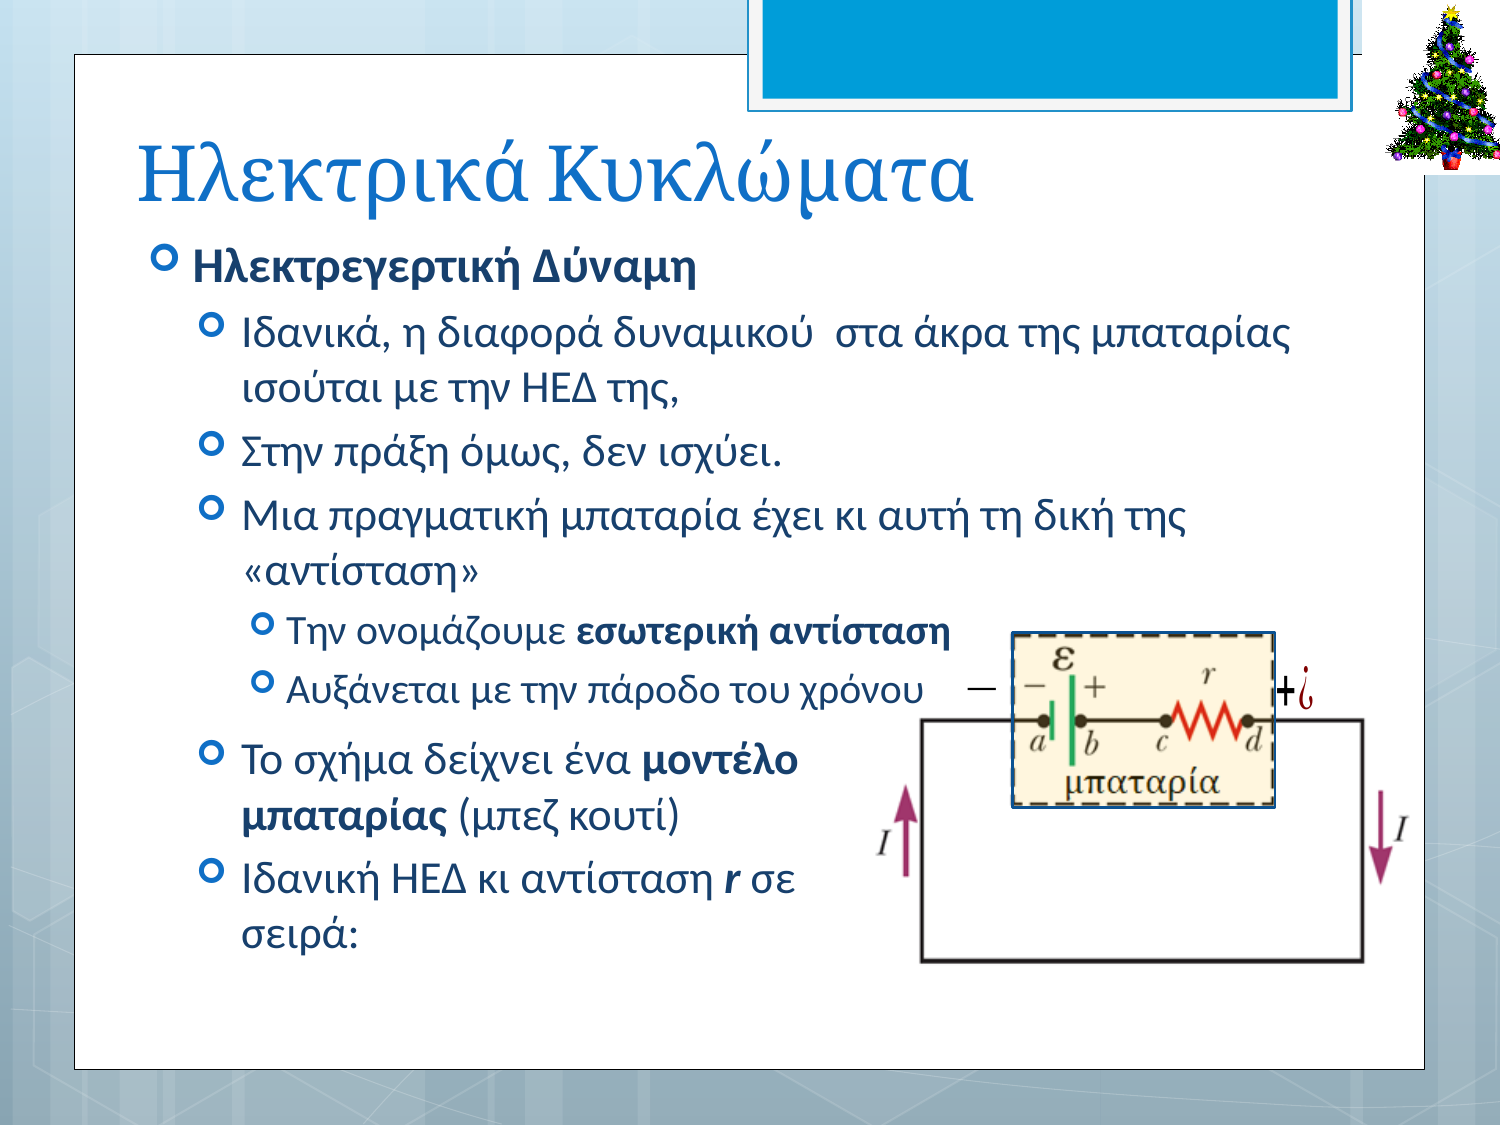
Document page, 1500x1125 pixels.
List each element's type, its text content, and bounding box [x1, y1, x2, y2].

picture [1362, 0, 1500, 176]
title Ηλεκτρικά Κυκλώματα [121, 116, 1338, 225]
picture [849, 612, 1424, 990]
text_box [960, 632, 1317, 808]
